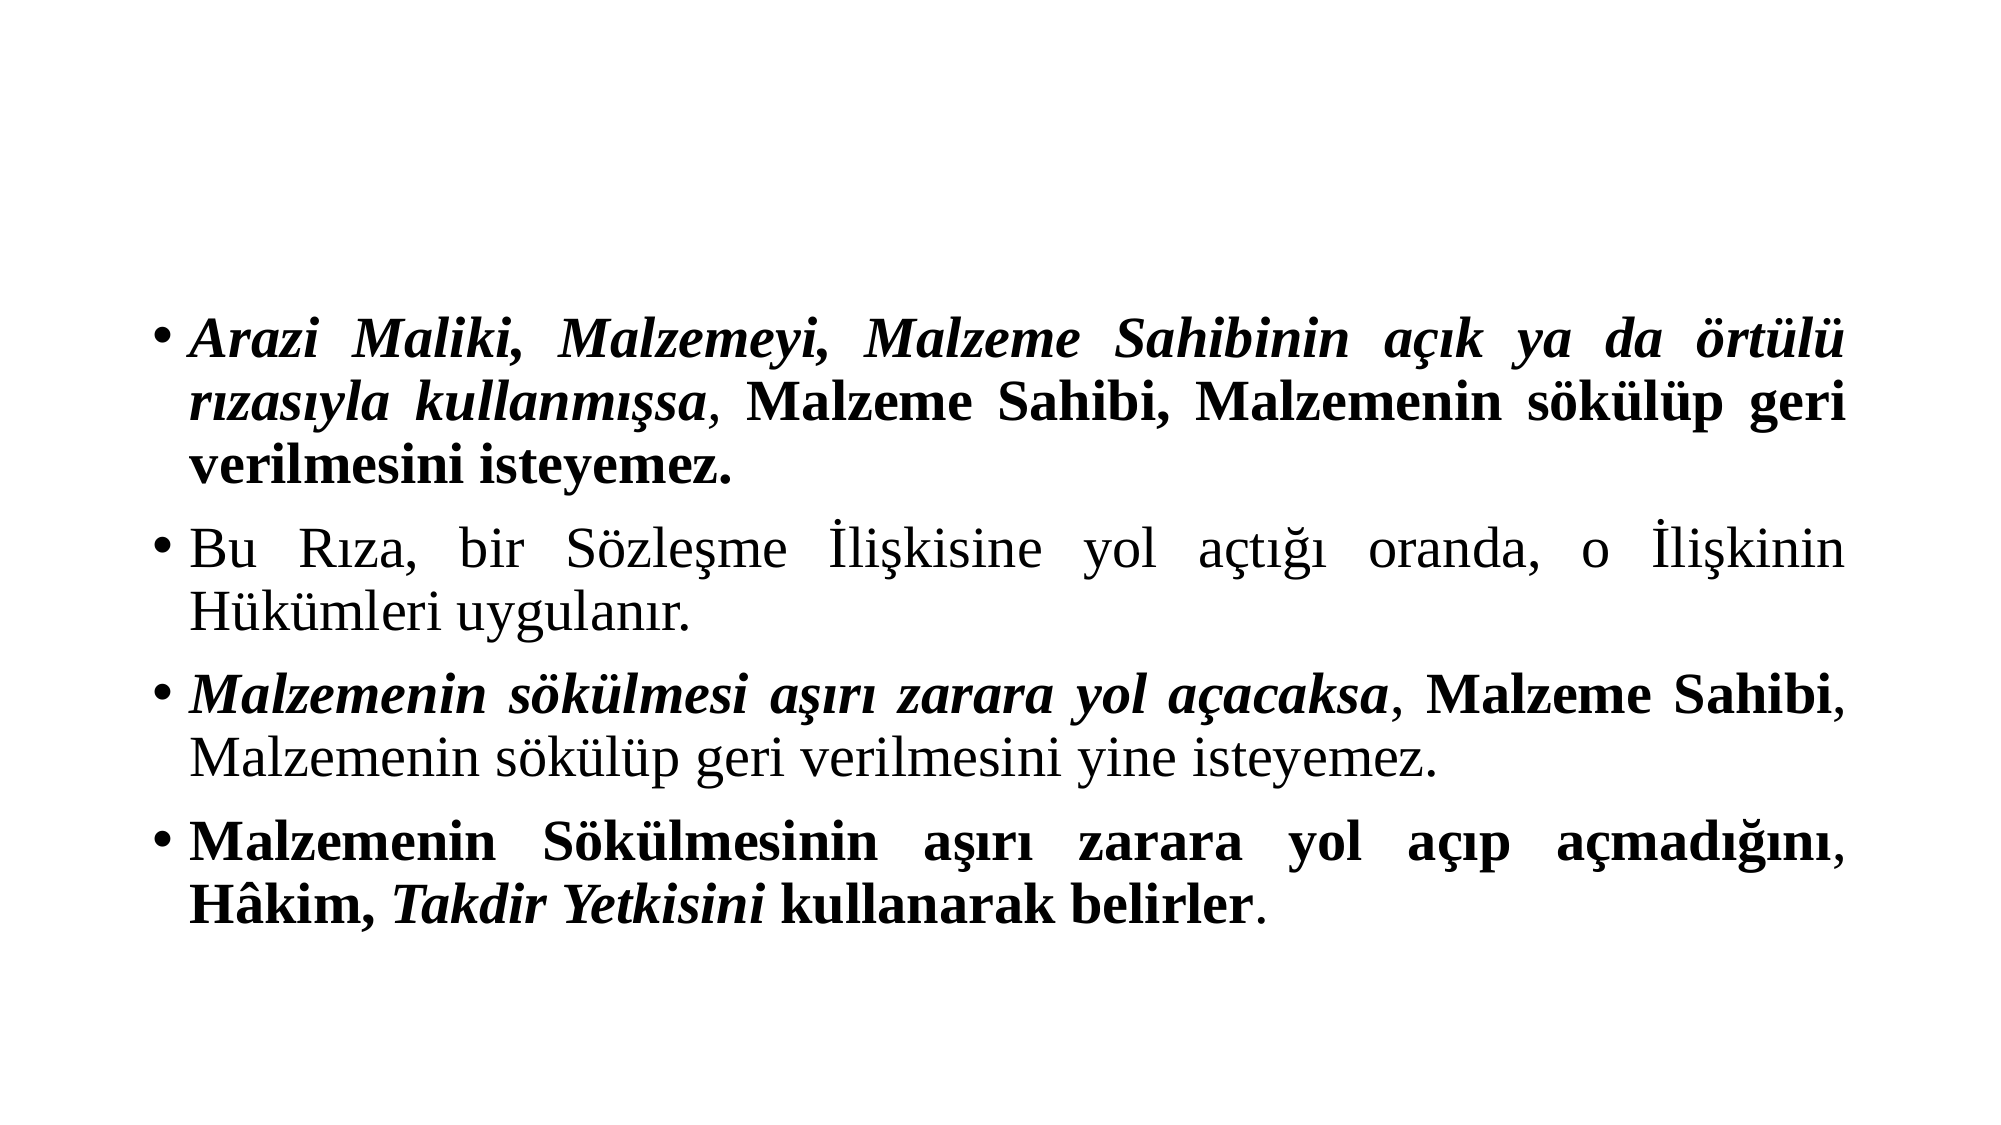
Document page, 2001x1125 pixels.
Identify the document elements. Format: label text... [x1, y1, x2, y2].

list Arazi Maliki, Malzemeyi, Malzeme Sahibinin açık ya da örtülü rızasıyla kullanmışsa, Malzeme Sahibi, Malzemenin sökülüp geri verilmesini isteyemez. Bu Rıza, bir Sözleşme İlişkisine yol açtığı oranda, o İlişkinin Hükümleri uygulanır. Malzemenin sökülmesi aşırı zarara yol açacaksa, Malzeme Sahibi, Malzemenin sökülüp geri verilmesini yine isteyemez. Malzemenin Sökülmesinin aşırı zarara yol açıp açmadığını, Hâkim, Takdir Yetkisini kullanarak belirler. [137, 299, 1863, 1014]
